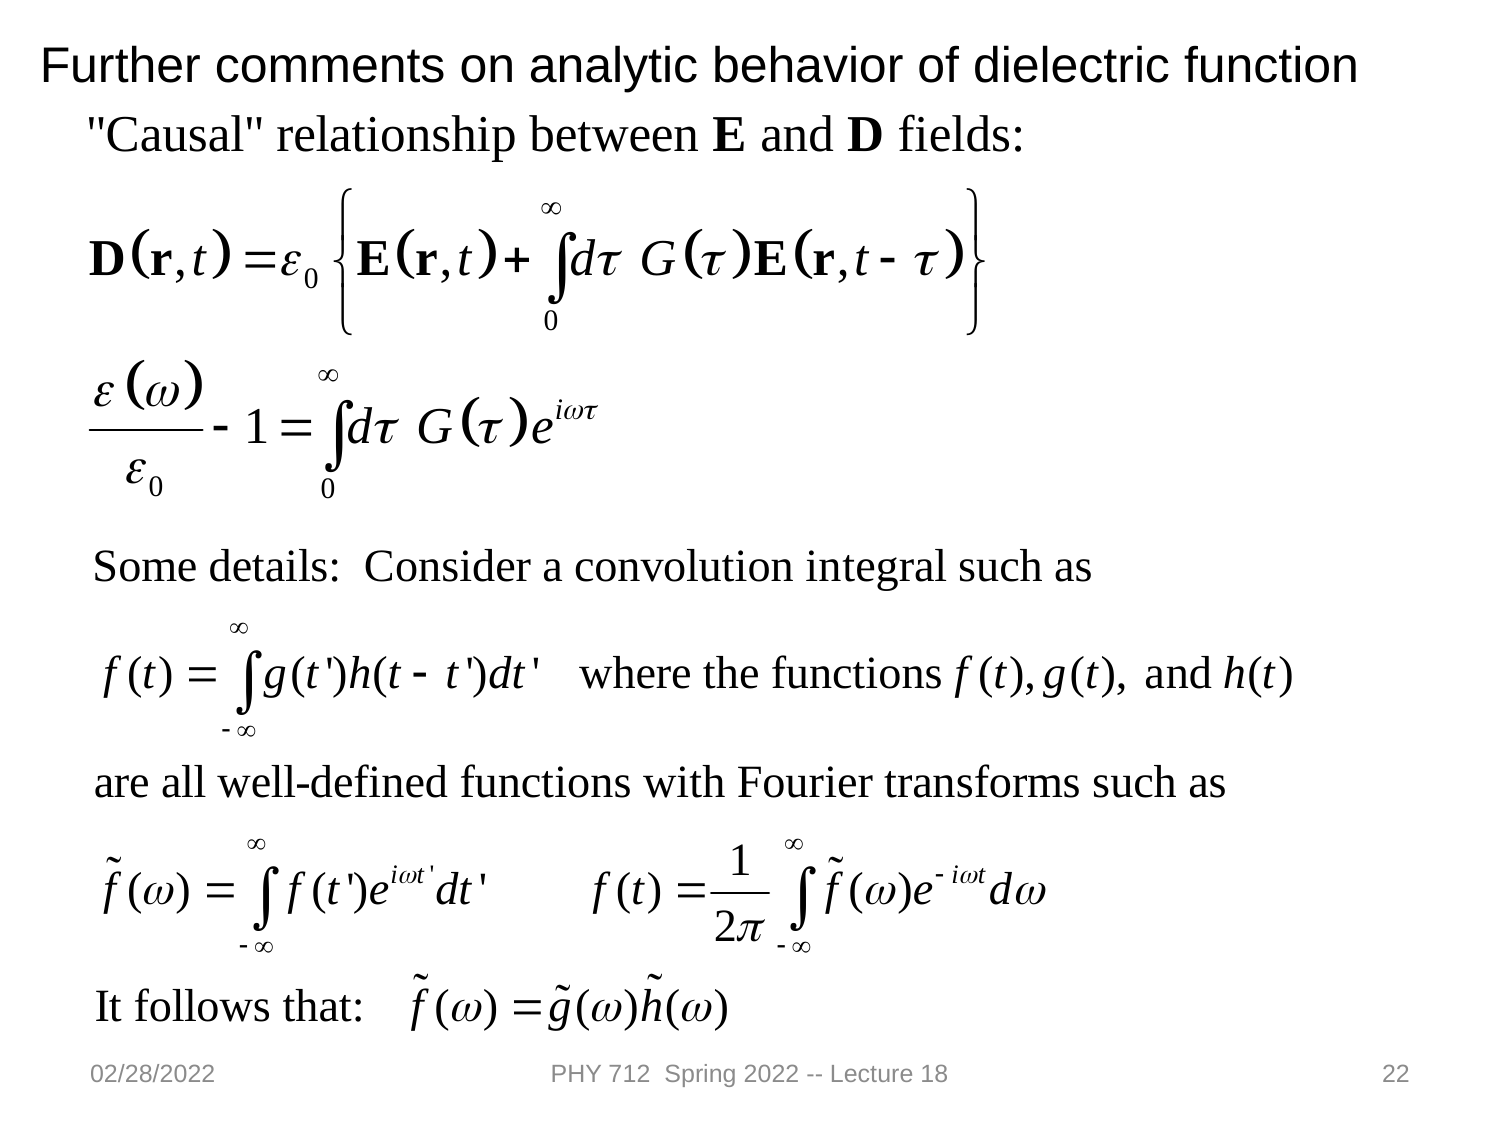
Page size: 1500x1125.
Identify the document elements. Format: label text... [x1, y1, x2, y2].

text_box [80, 102, 1032, 509]
text_box Further comments on analytic behavior of dielectric function [24, 24, 1425, 100]
footer PHY 712 Spring 2022 -- Lecture 18 [512, 1050, 988, 1103]
slide_number 22 [1074, 1042, 1425, 1103]
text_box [87, 538, 1304, 1041]
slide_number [75, 1042, 425, 1103]
